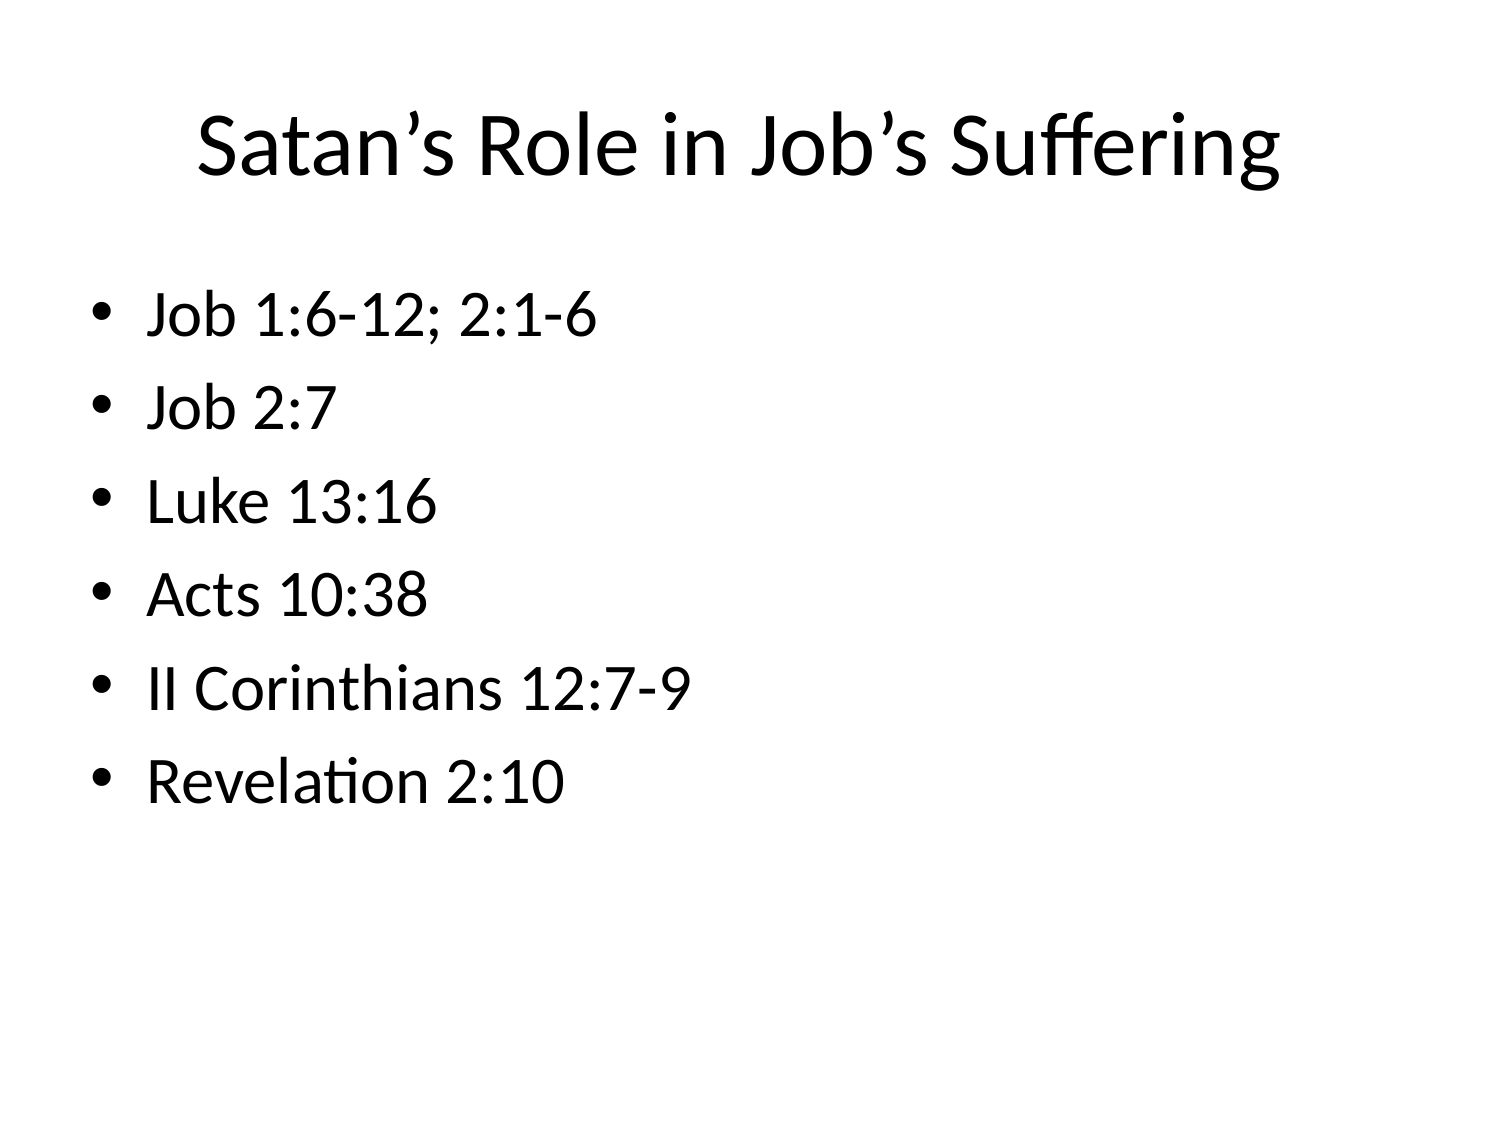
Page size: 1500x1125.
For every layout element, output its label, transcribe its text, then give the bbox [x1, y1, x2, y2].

title Satan’s Role in Job’s Suffering [75, 45, 1425, 233]
list Job 1:6-12; 2:1-6 Job 2:7 Luke 13:16 Acts 10:38 II Corinthians 12:7-9 Revelation 2:10 [75, 262, 1425, 1005]
